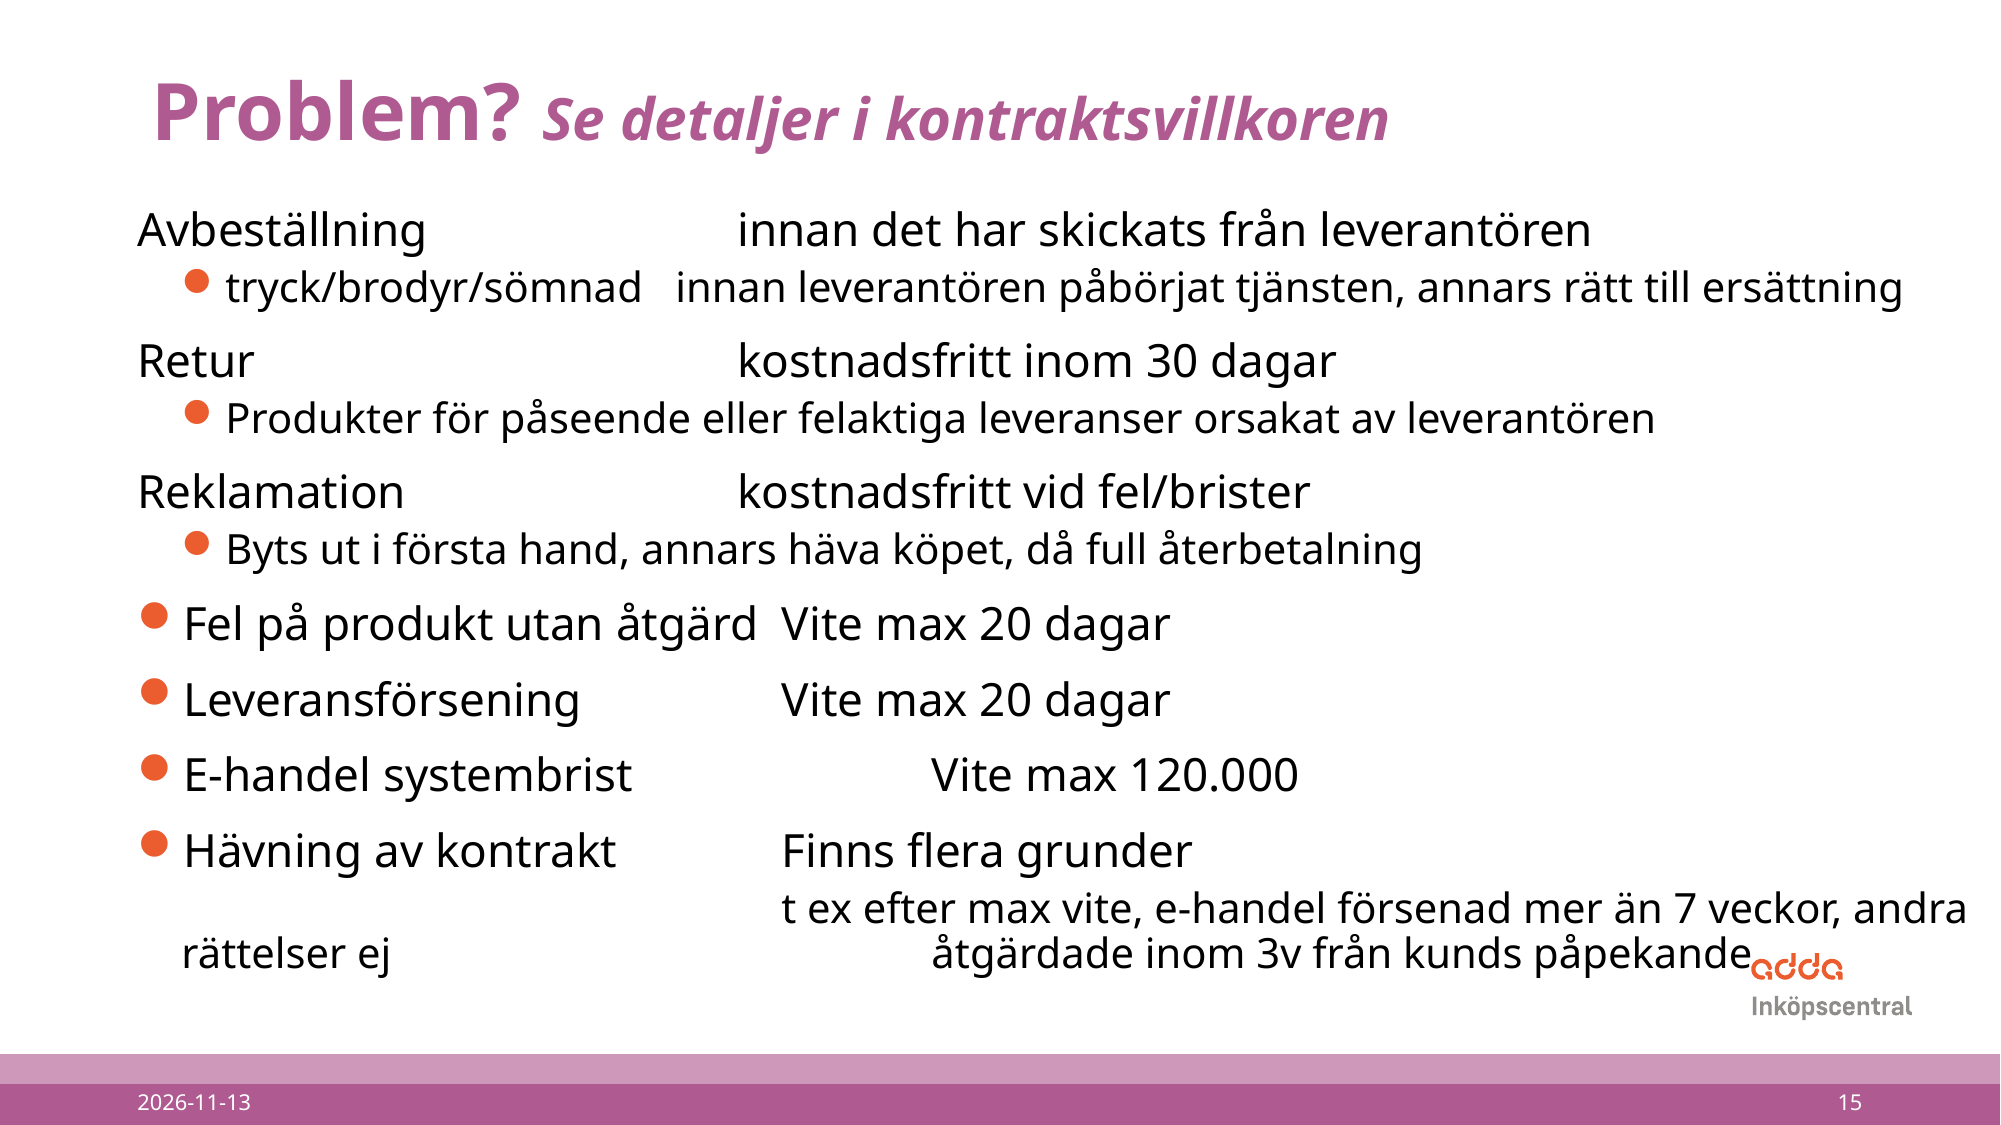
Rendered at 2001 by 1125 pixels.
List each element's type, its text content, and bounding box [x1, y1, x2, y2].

list Avbeställning innan det har skickats från leverantören tryck/brodyr/sömnad innan leverantören påbörjat tjänsten, annars rätt till ersättning Retur kostnadsfritt inom 30 dagar Produkter för påseende eller felaktiga leveranser orsakat av leverantören Reklamation kostnadsfritt vid fel/brister Byts ut i första hand, annars häva köpet, då full återbetalning Fel på produkt utan åtgärd Vite max 20 dagar Leveransförsening Vite max 20 dagar E-handel systembrist Vite max 120.000 Hävning av kontrakt Finns flera grunder t ex efter max vite, e-handel försenad mer än 7 veckor, andra rättelser ej åtgärdade inom 3v från kunds påpekande [137, 200, 1969, 925]
footer [662, 1082, 1338, 1125]
title Problem? Se detaljer i kontraktsvillkoren [151, 72, 1846, 158]
slide_number 15 [1412, 1082, 1863, 1125]
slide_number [137, 1082, 588, 1125]
